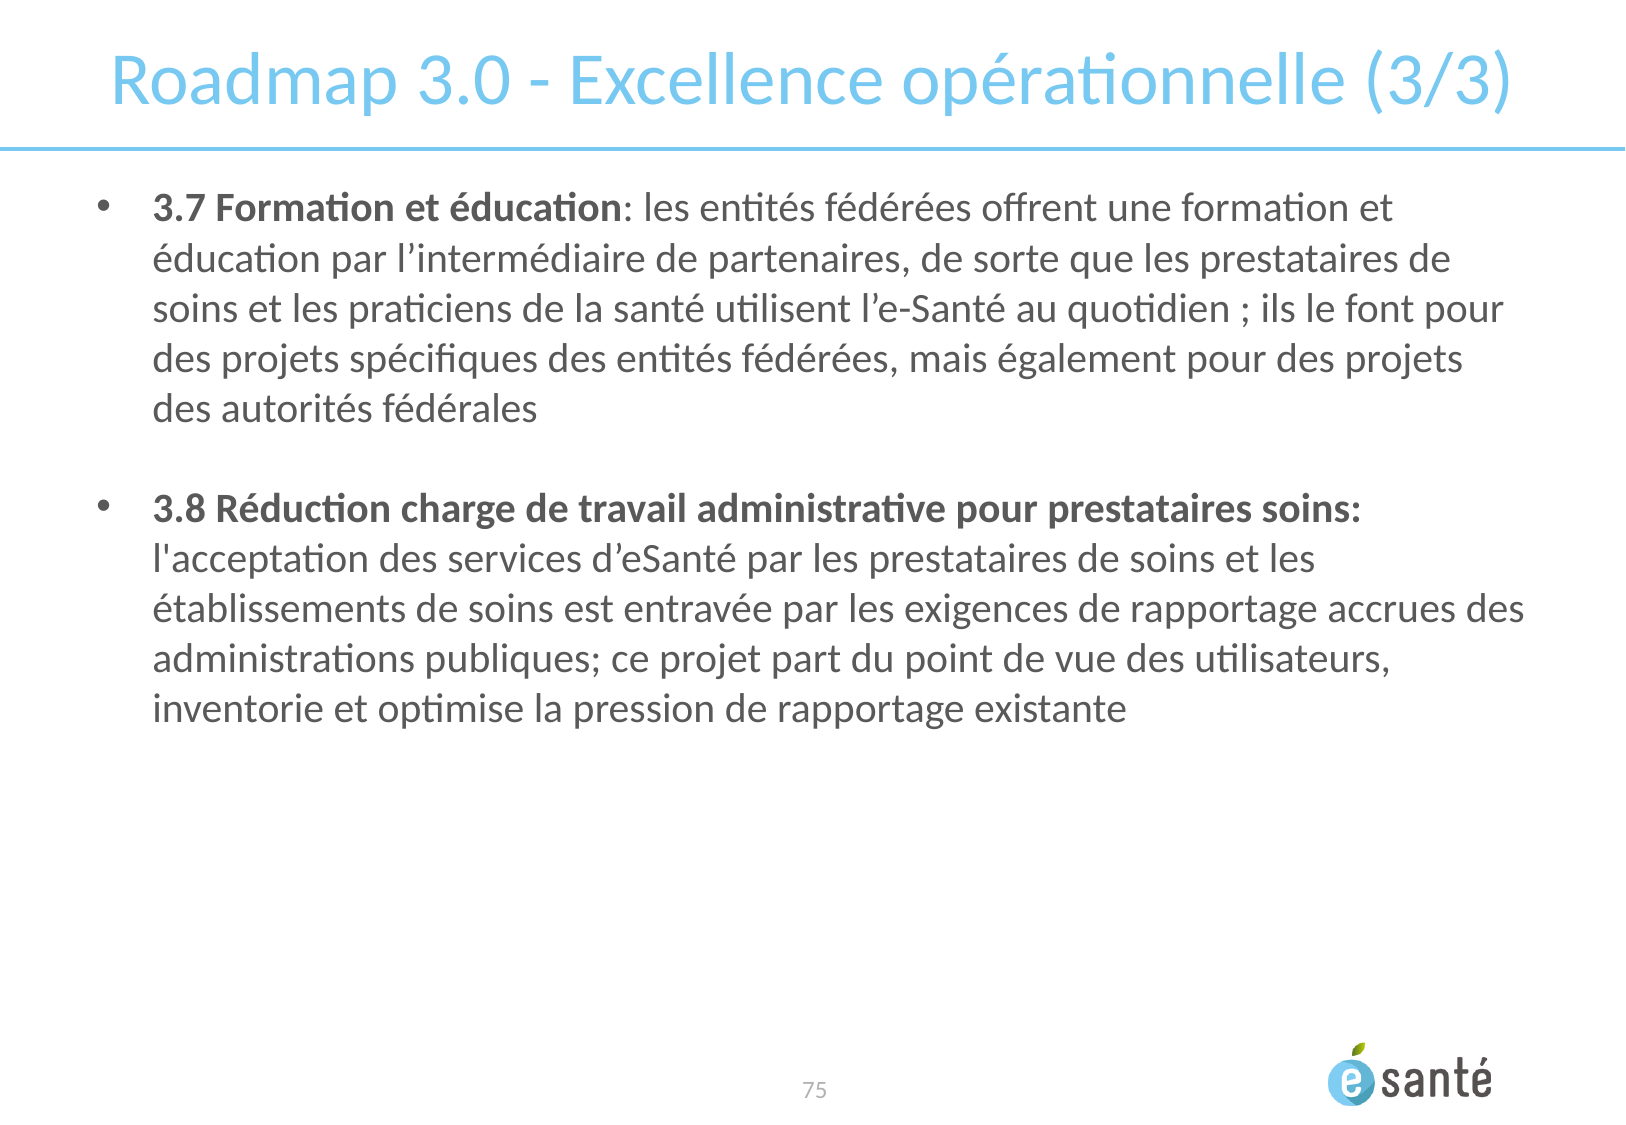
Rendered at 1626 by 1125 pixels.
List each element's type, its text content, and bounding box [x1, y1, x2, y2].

title Roadmap 3.0 - Excellence opérationnelle (3/3) [0, 0, 1625, 149]
slide_number 75 [625, 1058, 1005, 1119]
picture [1299, 1035, 1542, 1125]
list 3.7 Formation et éducation: les entités fédérées offrent une formation et éducation par l’intermédiaire de partenaires, de sorte que les prestataires de soins et les praticiens de la santé utilisent l’e-Santé au quotidien ; ils le font pour des projets spécifiques des entités fédérées, mais également pour des projets des autorités fédérales 3.8 Réduction charge de travail administrative pour prestataires soins: l'acceptation des services d’eSanté par les prestataires de soins et les établissements de soins est entravée par les exigences de rapportage accrues des administrations publiques; ce projet part du point de vue des utilisateurs, inventorie et optimise la pression de rapportage existante [81, 172, 1544, 1035]
